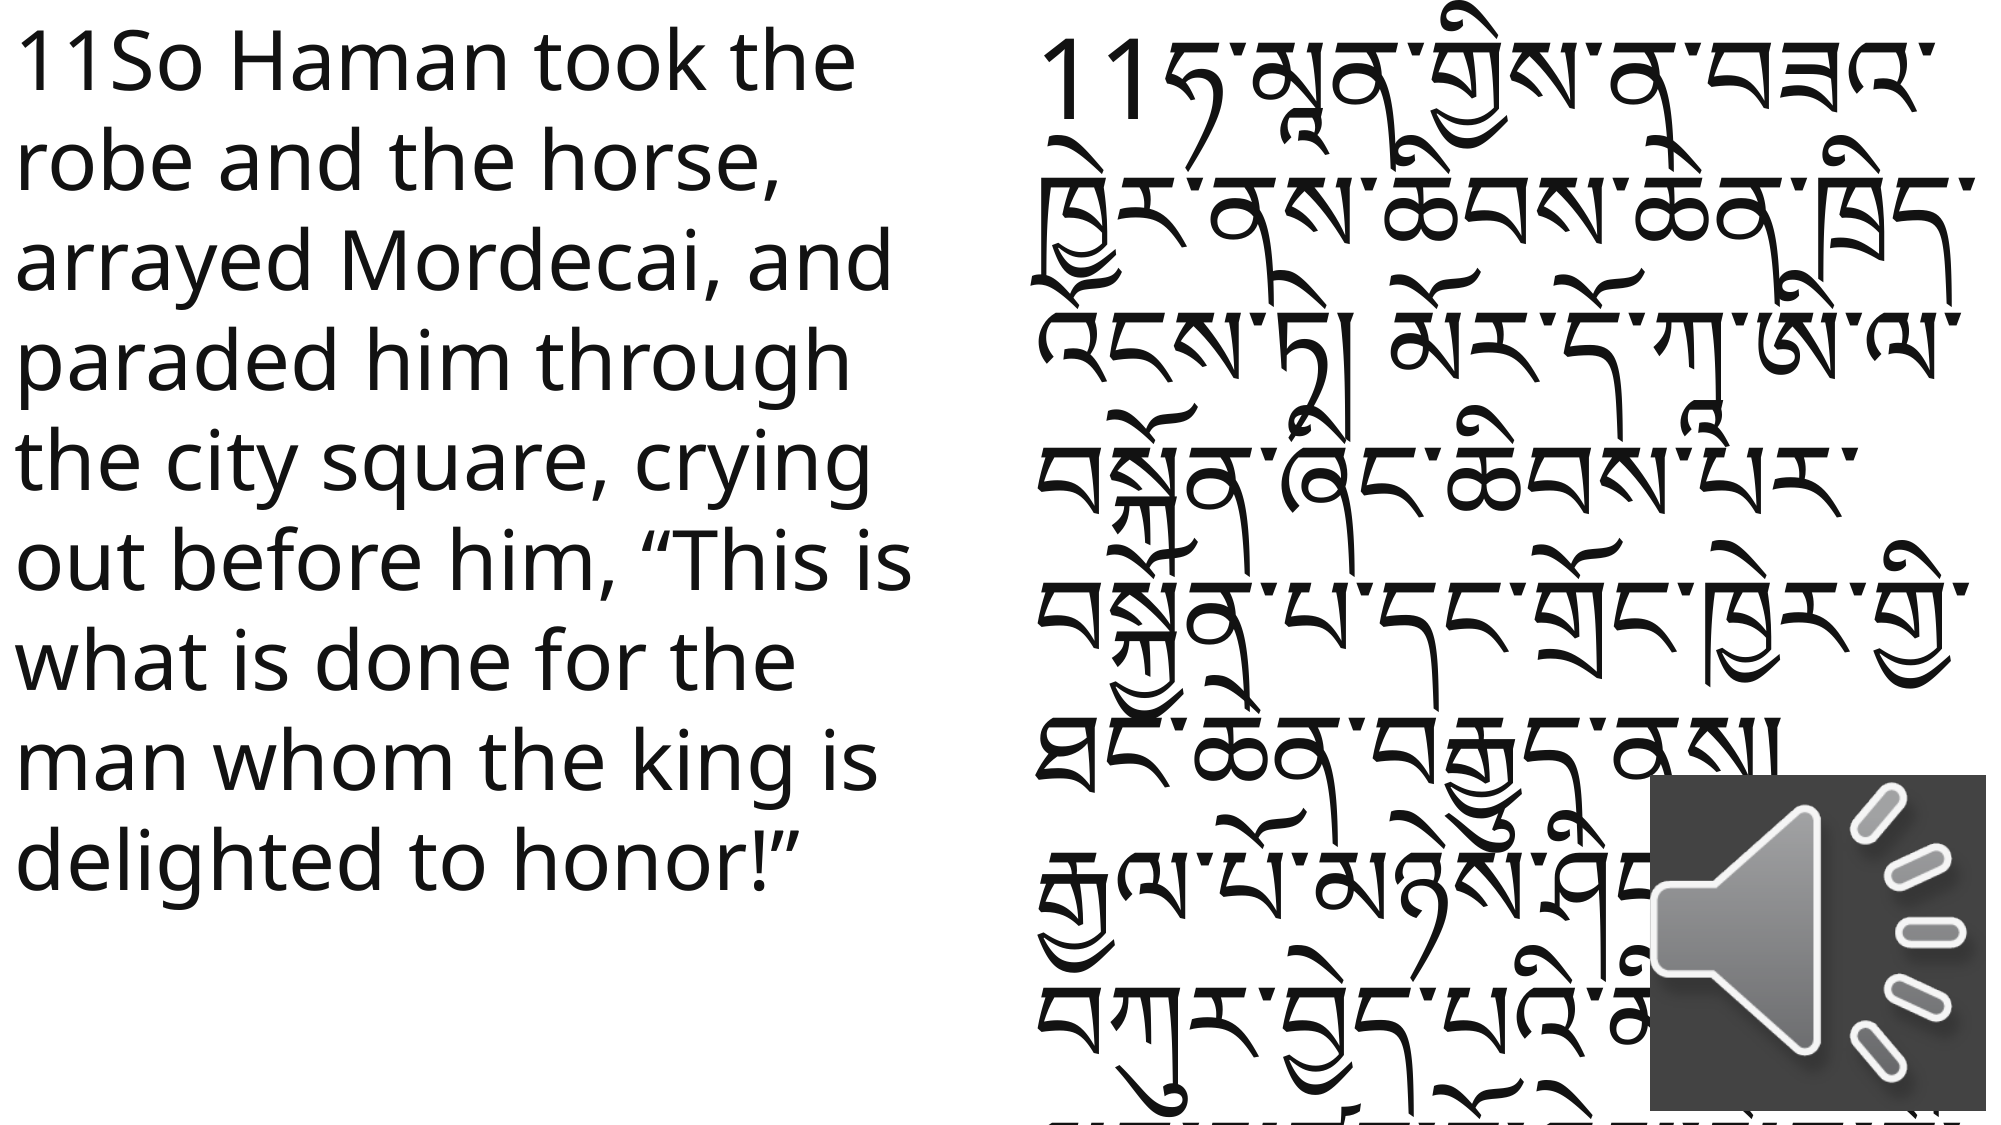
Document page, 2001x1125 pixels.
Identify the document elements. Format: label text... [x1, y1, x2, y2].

picture [1648, 773, 1987, 1112]
text_box 11So Haman took the robe and the horse, arrayed Mordecai, and paraded him through the city square, crying out before him, “This is what is done for the man whom the king is delighted to honor!” [0, 0, 981, 1125]
text_box 11ཧ་མཱན་གྱིས་ན་བཟའ་ཁྱེར་ནས་ཆིབས་ཆེན་ཁྲིད་འོངས་ཏེ། མོར་དོ་ཀཱ་ཨི་ལ་བསྐོན་ཞིང་ཆིབས་པར་བསྐྱོན་པ་དང་གྲོང་ཁྱེར་གྱི་ཐང་ཆེན་བརྒྱུད་ནས། རྒྱལ་པོ་མཉེས་ཤིང་གོང་བཀུར་བྱེད་པའི་མི་ལ་འདི་ལྟར་མཛད་དོ་ཞེས་མོར་དོ་ཀཱ་ཨི་ཡི་མདུན་དུ་བསྒྲགས་སོ། ། [1019, 0, 2000, 1125]
